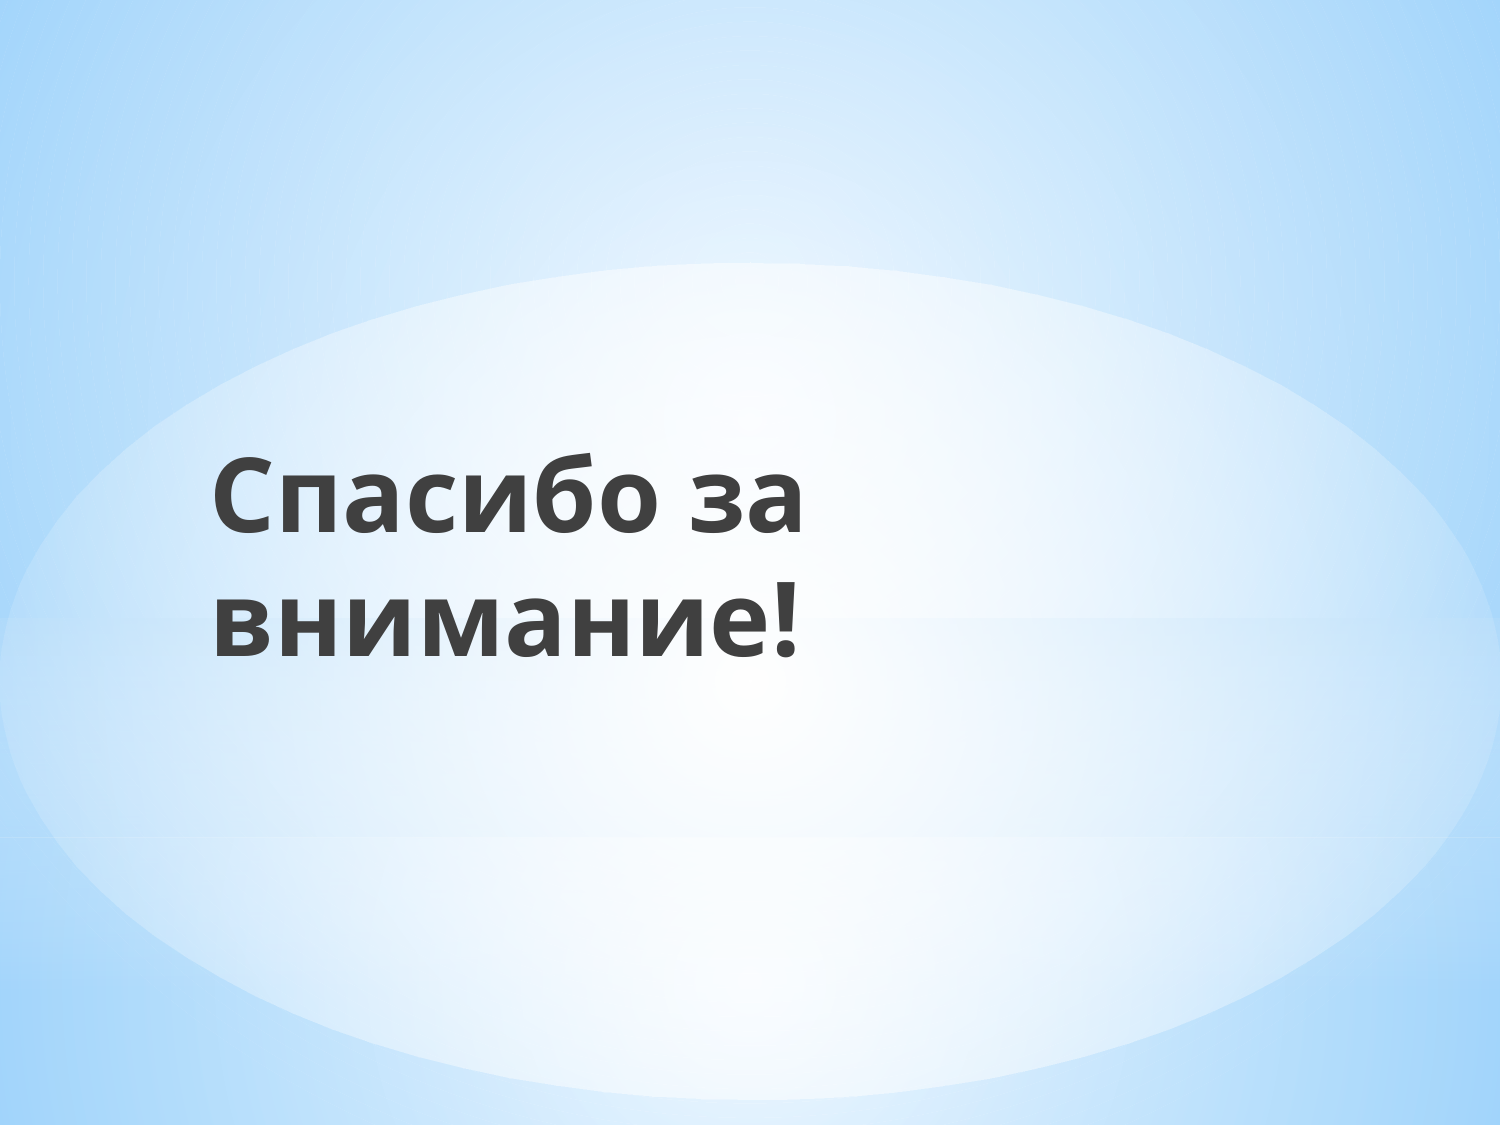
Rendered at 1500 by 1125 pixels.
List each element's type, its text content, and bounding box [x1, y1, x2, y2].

list Спасибо за внимание! [187, 120, 1238, 690]
